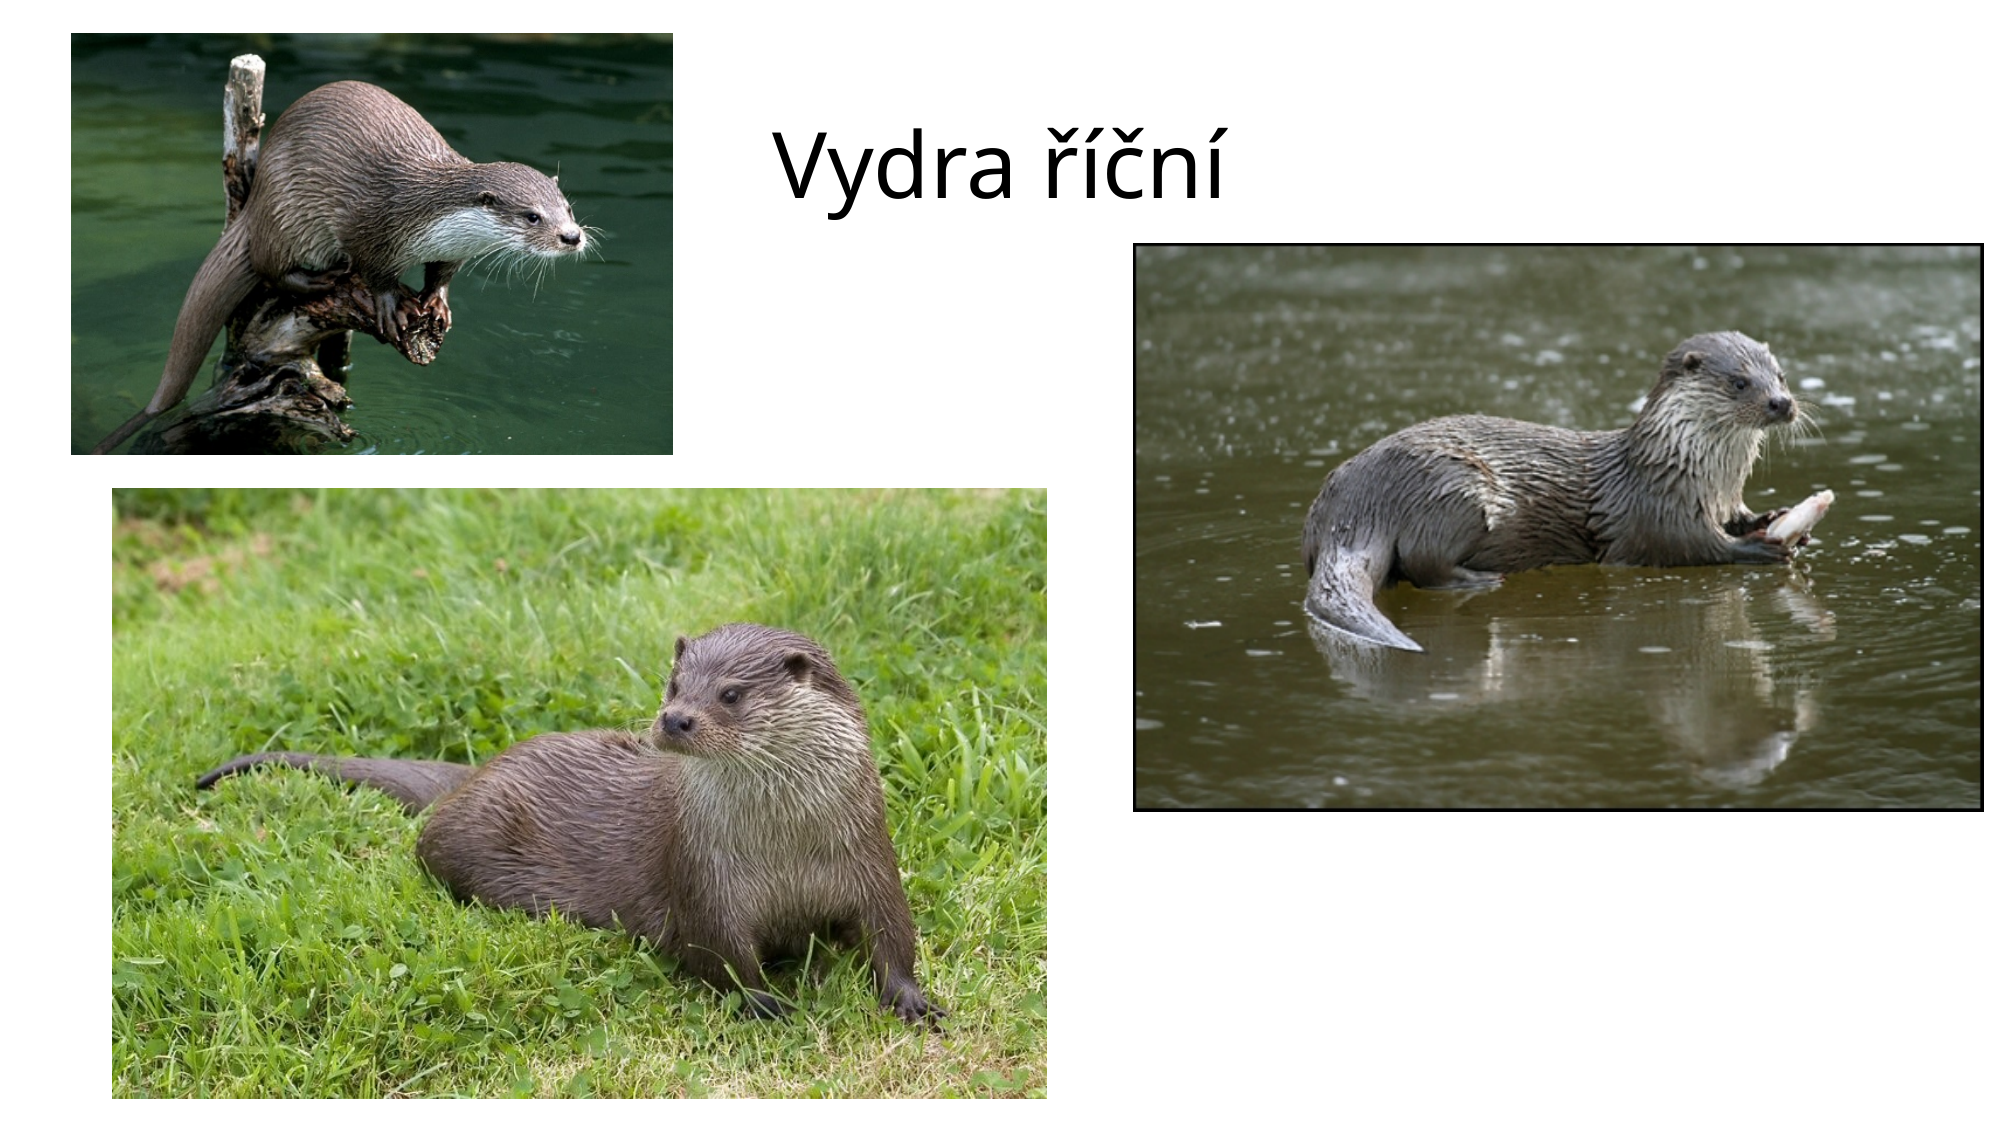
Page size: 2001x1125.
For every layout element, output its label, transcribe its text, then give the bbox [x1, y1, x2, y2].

title Vydra říční [673, 59, 1863, 278]
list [71, 33, 673, 455]
picture [112, 488, 1047, 1099]
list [1133, 243, 1984, 812]
